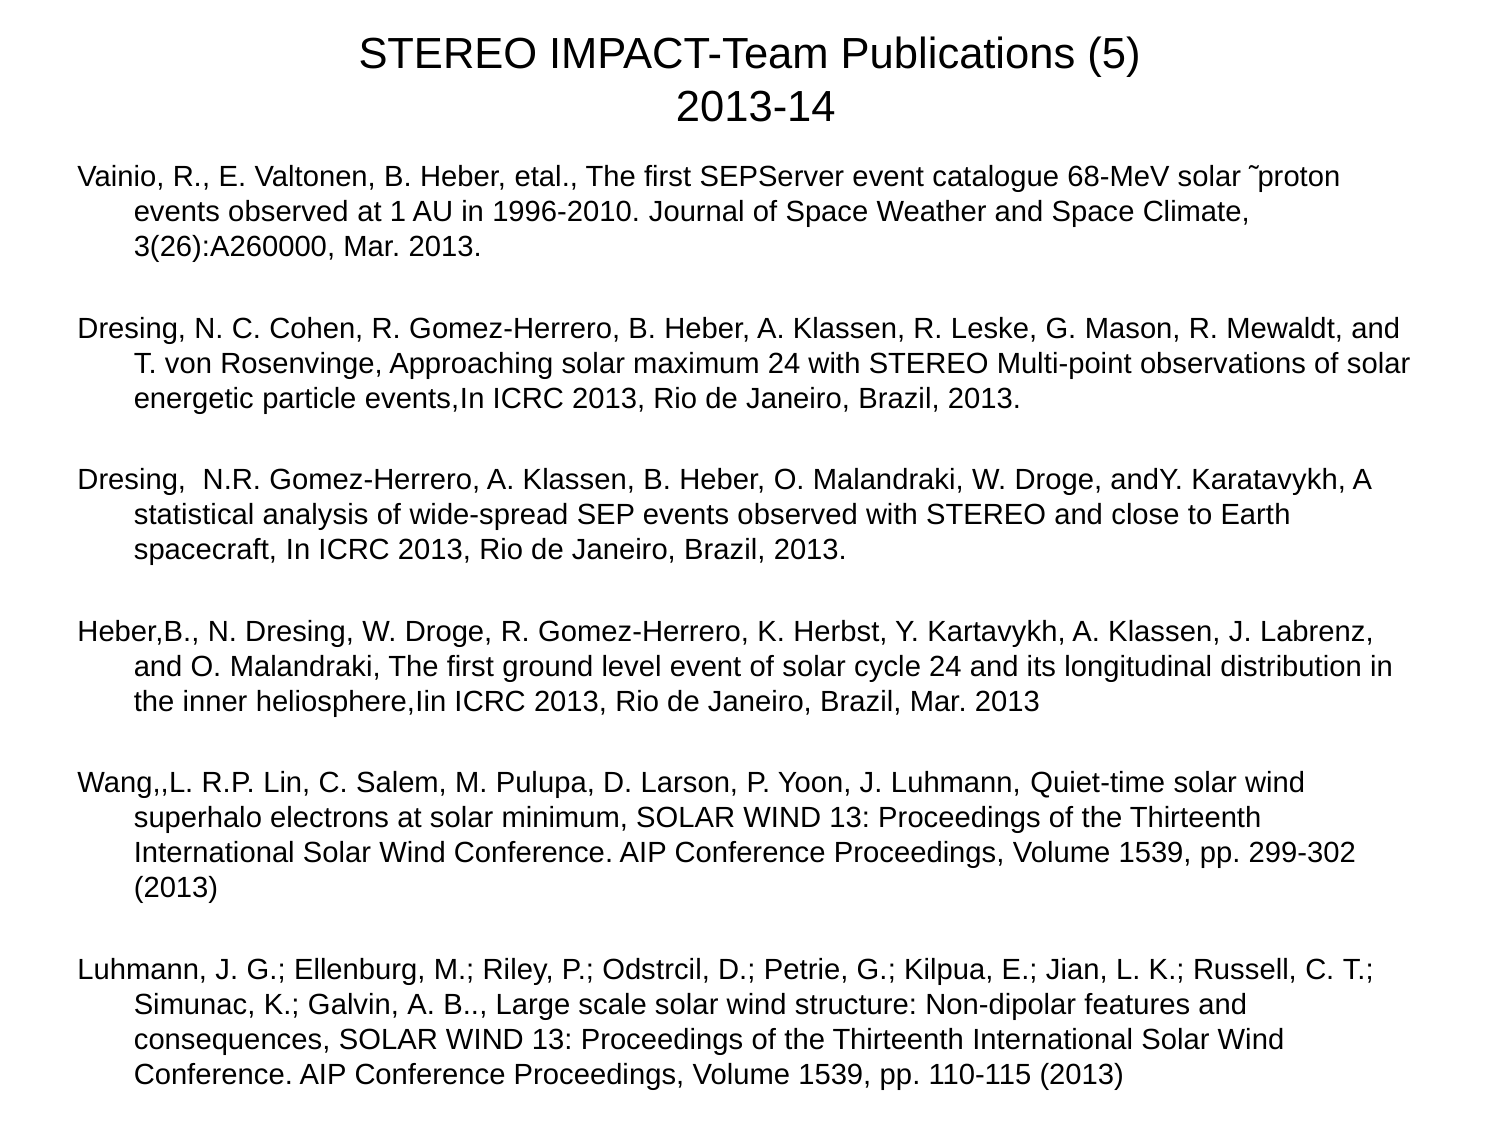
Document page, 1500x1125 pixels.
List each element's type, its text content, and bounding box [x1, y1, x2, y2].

list Vainio, R., E. Valtonen, B. Heber, etal., The first SEPServer event catalogue 68-MeV solar ̃ proton events observed at 1 AU in 1996-2010. Journal of Space Weather and Space Climate, 3(26):A260000, Mar. 2013. Dresing, N. C. Cohen, R. Gomez-Herrero, B. Heber, A. Klassen, R. Leske, G. Mason, R. Mewaldt, and T. von Rosenvinge, Approaching solar maximum 24 with STEREO Multi-point observations of solar energetic particle events,In ICRC 2013, Rio de Janeiro, Brazil, 2013. Dresing, N.R. Gomez-Herrero, A. Klassen, B. Heber, O. Malandraki, W. Droge, andY. Karatavykh, A statistical analysis of wide-spread SEP events observed with STEREO and close to Earth spacecraft, In ICRC 2013, Rio de Janeiro, Brazil, 2013. Heber,B., N. Dresing, W. Droge, R. Gomez-Herrero, K. Herbst, Y. Kartavykh, A. Klassen, J. Labrenz, and O. Malandraki, The first ground level event of solar cycle 24 and its longitudinal distribution in the inner heliosphere,Iin ICRC 2013, Rio de Janeiro, Brazil, Mar. 2013 Wang,,L. R.P. Lin, C. Salem, M. Pulupa, D. Larson, P. Yoon, J. Luhmann, Quiet-time solar wind superhalo electrons at solar minimum, SOLAR WIND 13: Proceedings of the Thirteenth International Solar Wind Conference. AIP Conference Proceedings, Volume 1539, pp. 299-302 (2013) Luhmann, J. G.; Ellenburg, M.; Riley, P.; Odstrcil, D.; Petrie, G.; Kilpua, E.; Jian, L. K.; Russell, C. T.; Simunac, K.; Galvin, A. B.., Large scale solar wind structure: Non-dipolar features and consequences, SOLAR WIND 13: Proceedings of the Thirteenth International Solar Wind Conference. AIP Conference Proceedings, Volume 1539, pp. 110-115 (2013) [62, 149, 1438, 1125]
title STEREO IMPACT-Team Publications (5) 2013-14 [74, 17, 1426, 138]
